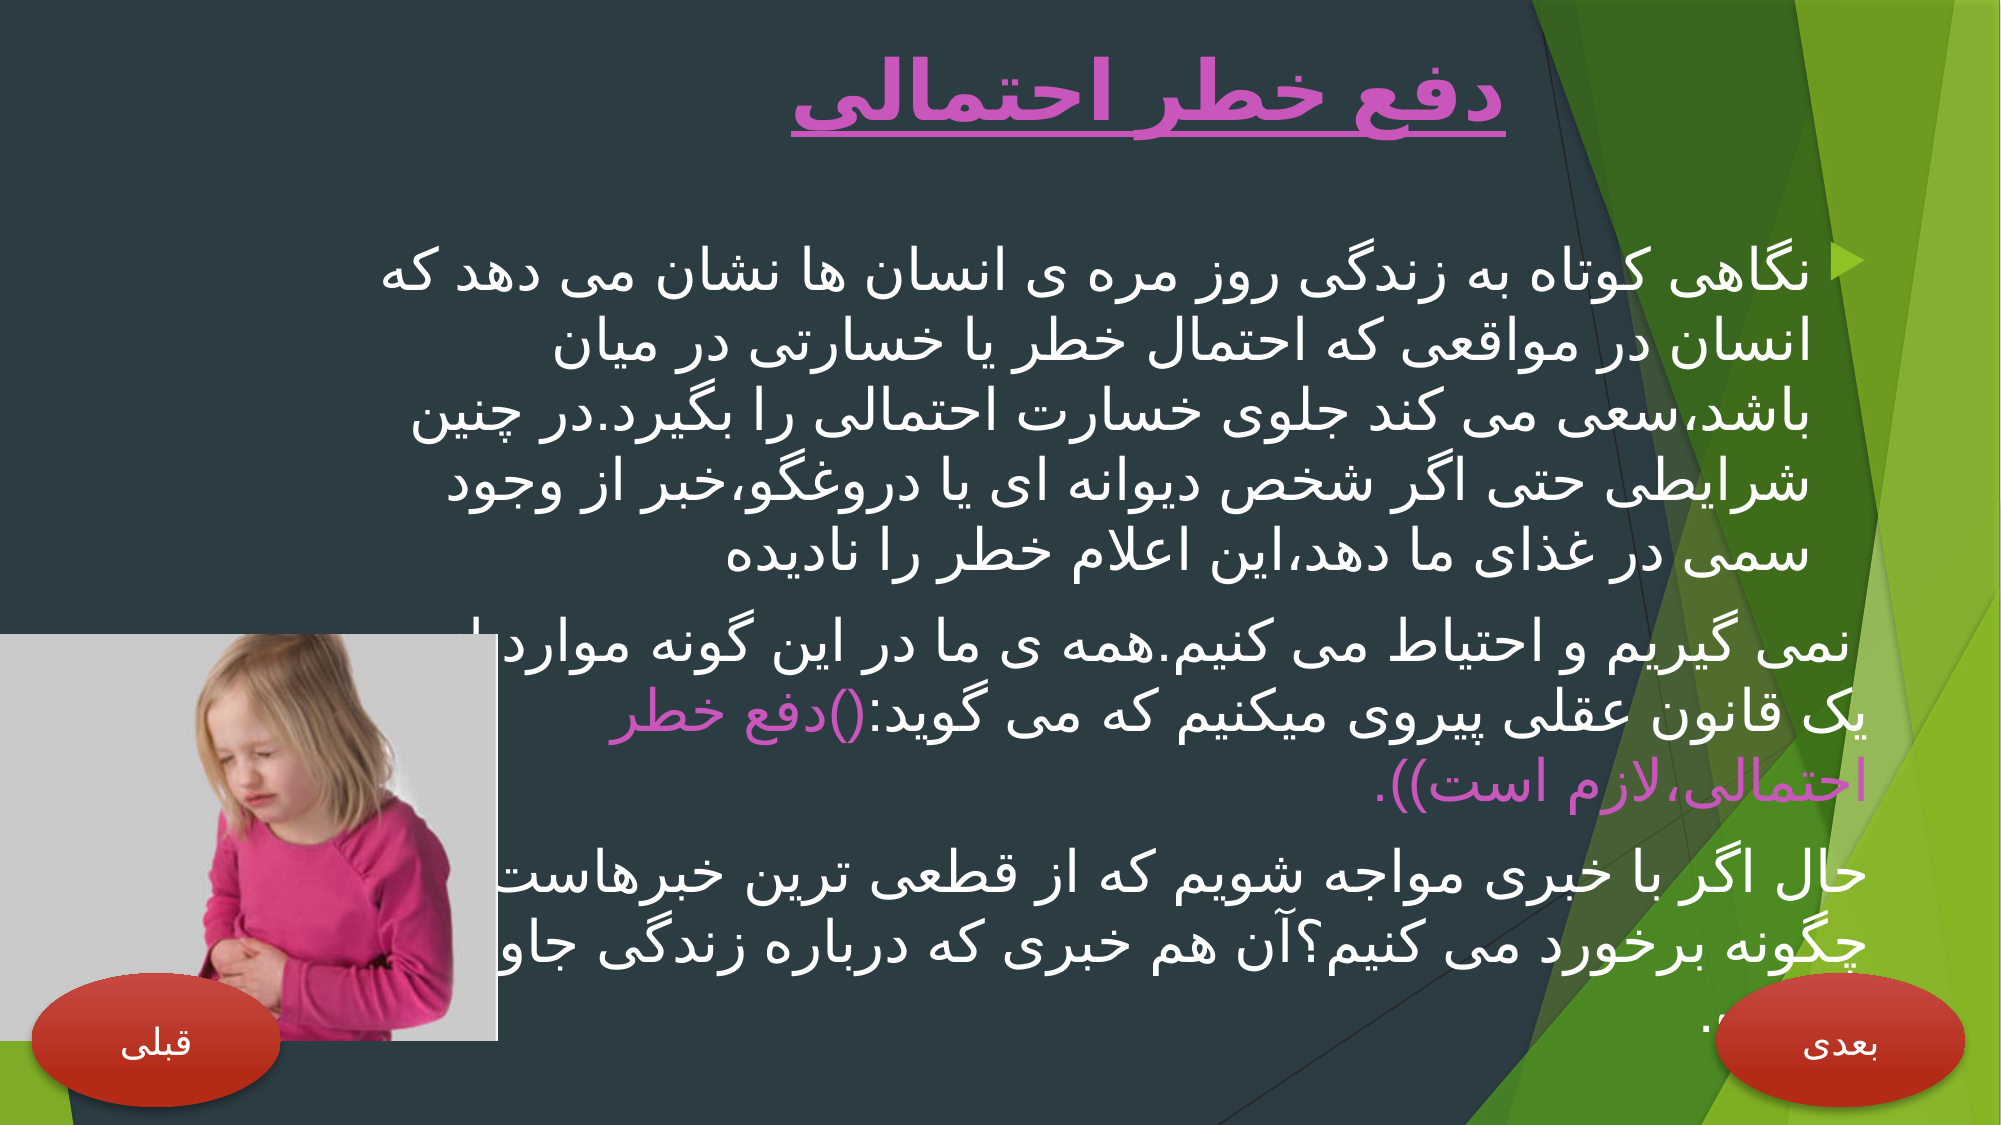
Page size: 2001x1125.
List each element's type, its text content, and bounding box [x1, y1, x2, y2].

list نگاهی کوتاه به زندگی روز مره ی انسان ها نشان می دهد که انسان در مواقعی که احتمال خطر یا خسارتی در میان باشد،سعی می کند جلوی خسارت احتمالی را بگیرد.در چنین شرایطی حتی اگر شخص دیوانه ای یا دروغگو،خبر از وجود سمی در غذای ما دهد،این اعلام خطر را نادیده نمی گیریم و احتیاط می کنیم.همه ی ما در این گونه موارد از یک قانون عقلی پیروی میکنیم که می گوید:()دفع خطر احتمالی،لازم است)). حال اگر با خبری مواجه شویم که از قطعی ترین خبرهاست،با آن چگونه برخورد می کنیم؟آن هم خبری که درباره زندگی جاودانی ماست. [343, 224, 1886, 1003]
text_box قبلی [32, 1049, 280, 1108]
title دفع خطر احتمالی [111, 29, 1522, 247]
picture [0, 633, 499, 1041]
text_box بعدی [1716, 973, 1966, 1108]
